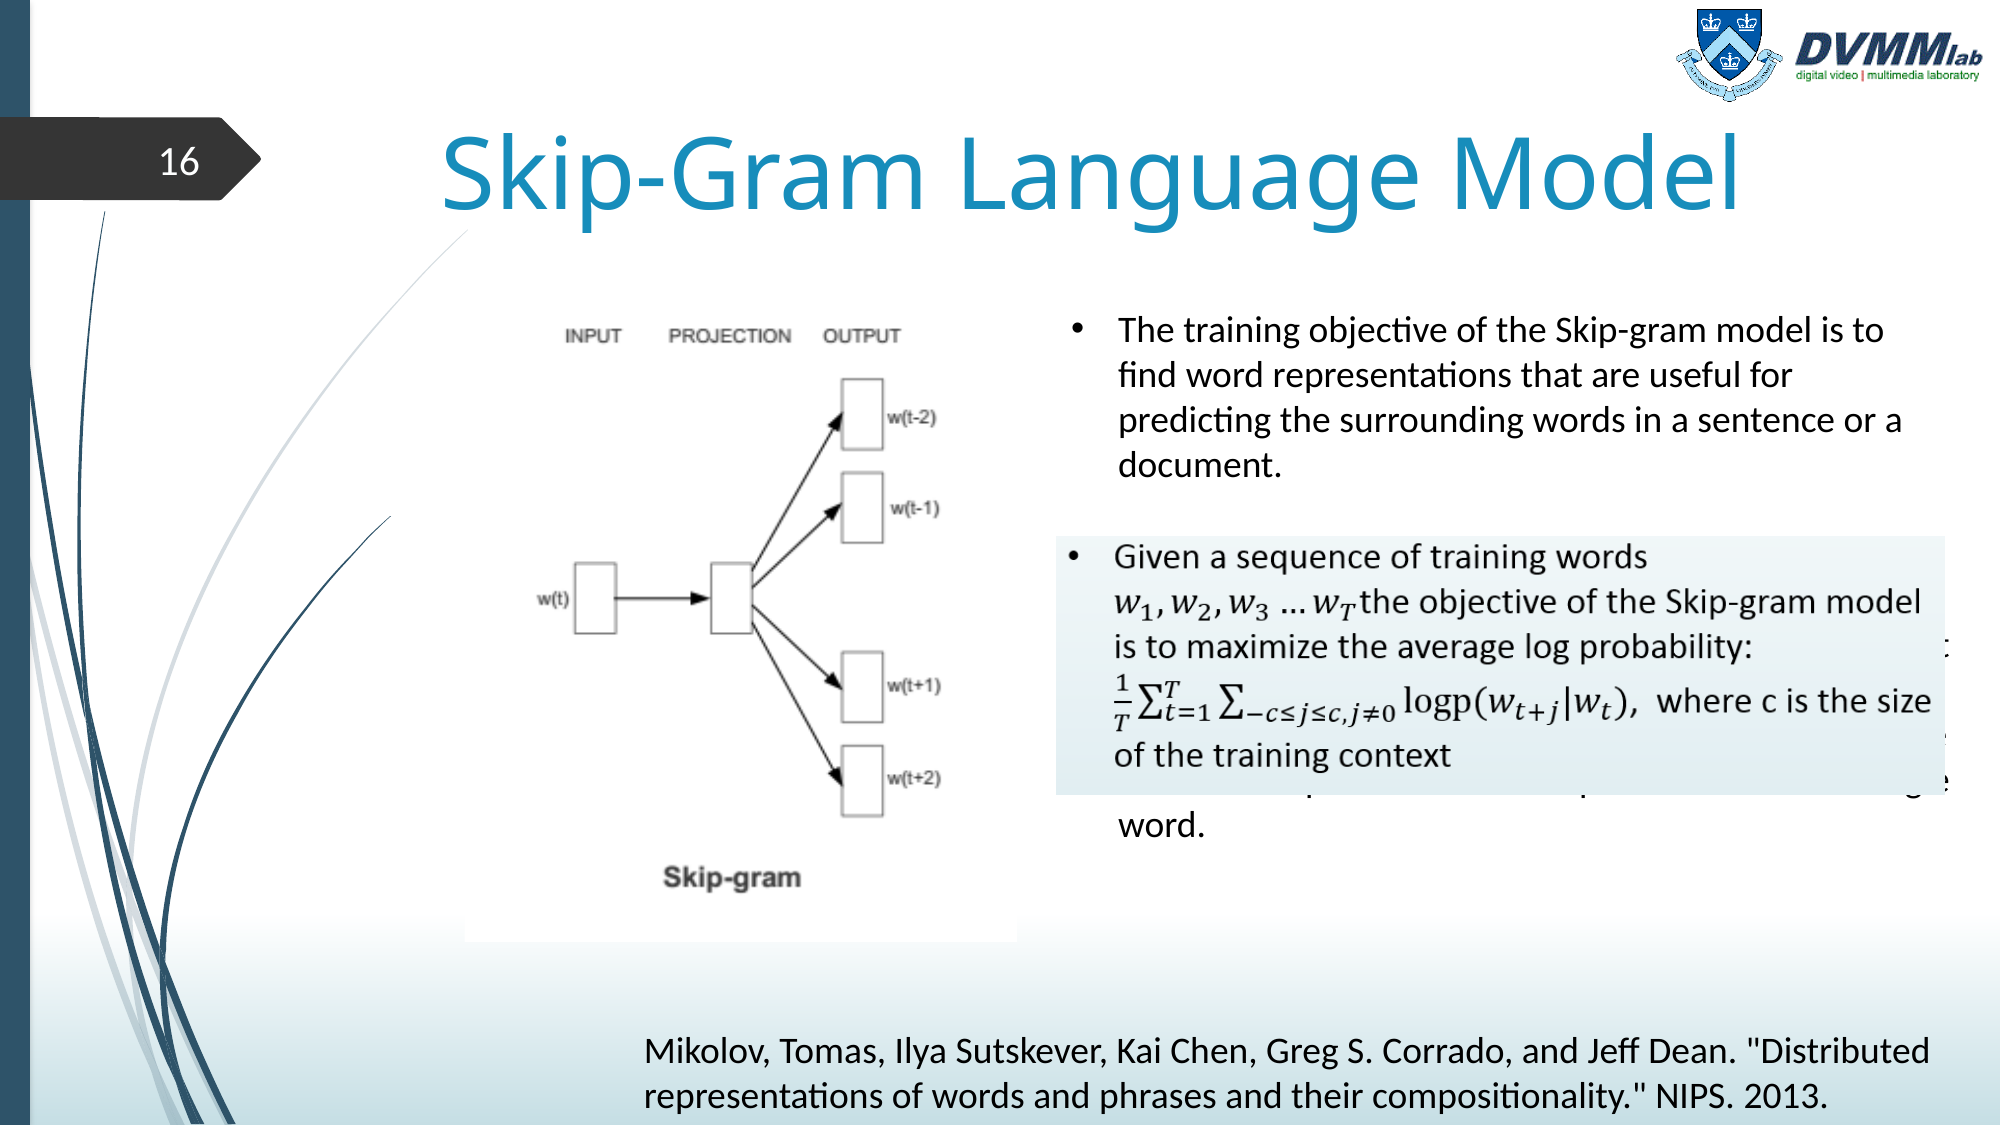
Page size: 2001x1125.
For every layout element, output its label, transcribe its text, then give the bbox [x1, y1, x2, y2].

title Skip-Gram Language Model [425, 102, 1888, 313]
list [464, 282, 1018, 942]
picture [1674, 5, 1785, 102]
picture [1793, 29, 1985, 84]
text_box Mikolov, Tomas, Ilya Sutskever, Kai Chen, Greg S. Corrado, and Jeff Dean. "Distributed representations of words and phrases and their compositionality." NIPS. 2013. [629, 1018, 2000, 1124]
slide_number 16 [87, 129, 216, 190]
picture [1056, 536, 1946, 795]
